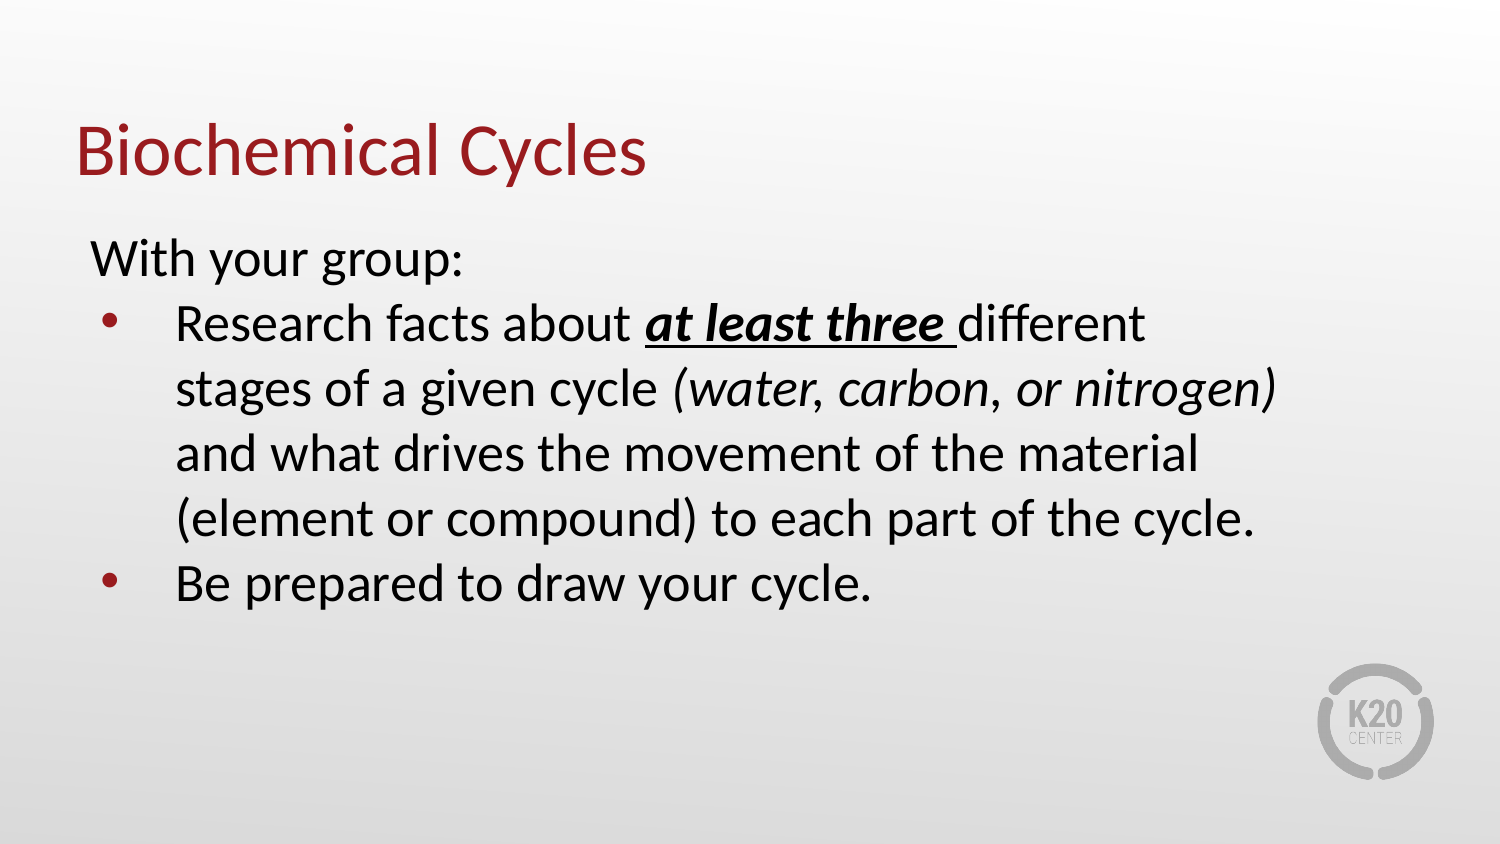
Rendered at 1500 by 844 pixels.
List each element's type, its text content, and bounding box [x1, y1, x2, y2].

title Biochemical Cycles [75, 50, 1425, 191]
list With your group: Research facts about at least three different stages of a given cycle (water, carbon, or nitrogen) and what drives the movement of the material (element or compound) to each part of the cycle. Be prepared to draw your cycle. [75, 214, 1310, 779]
